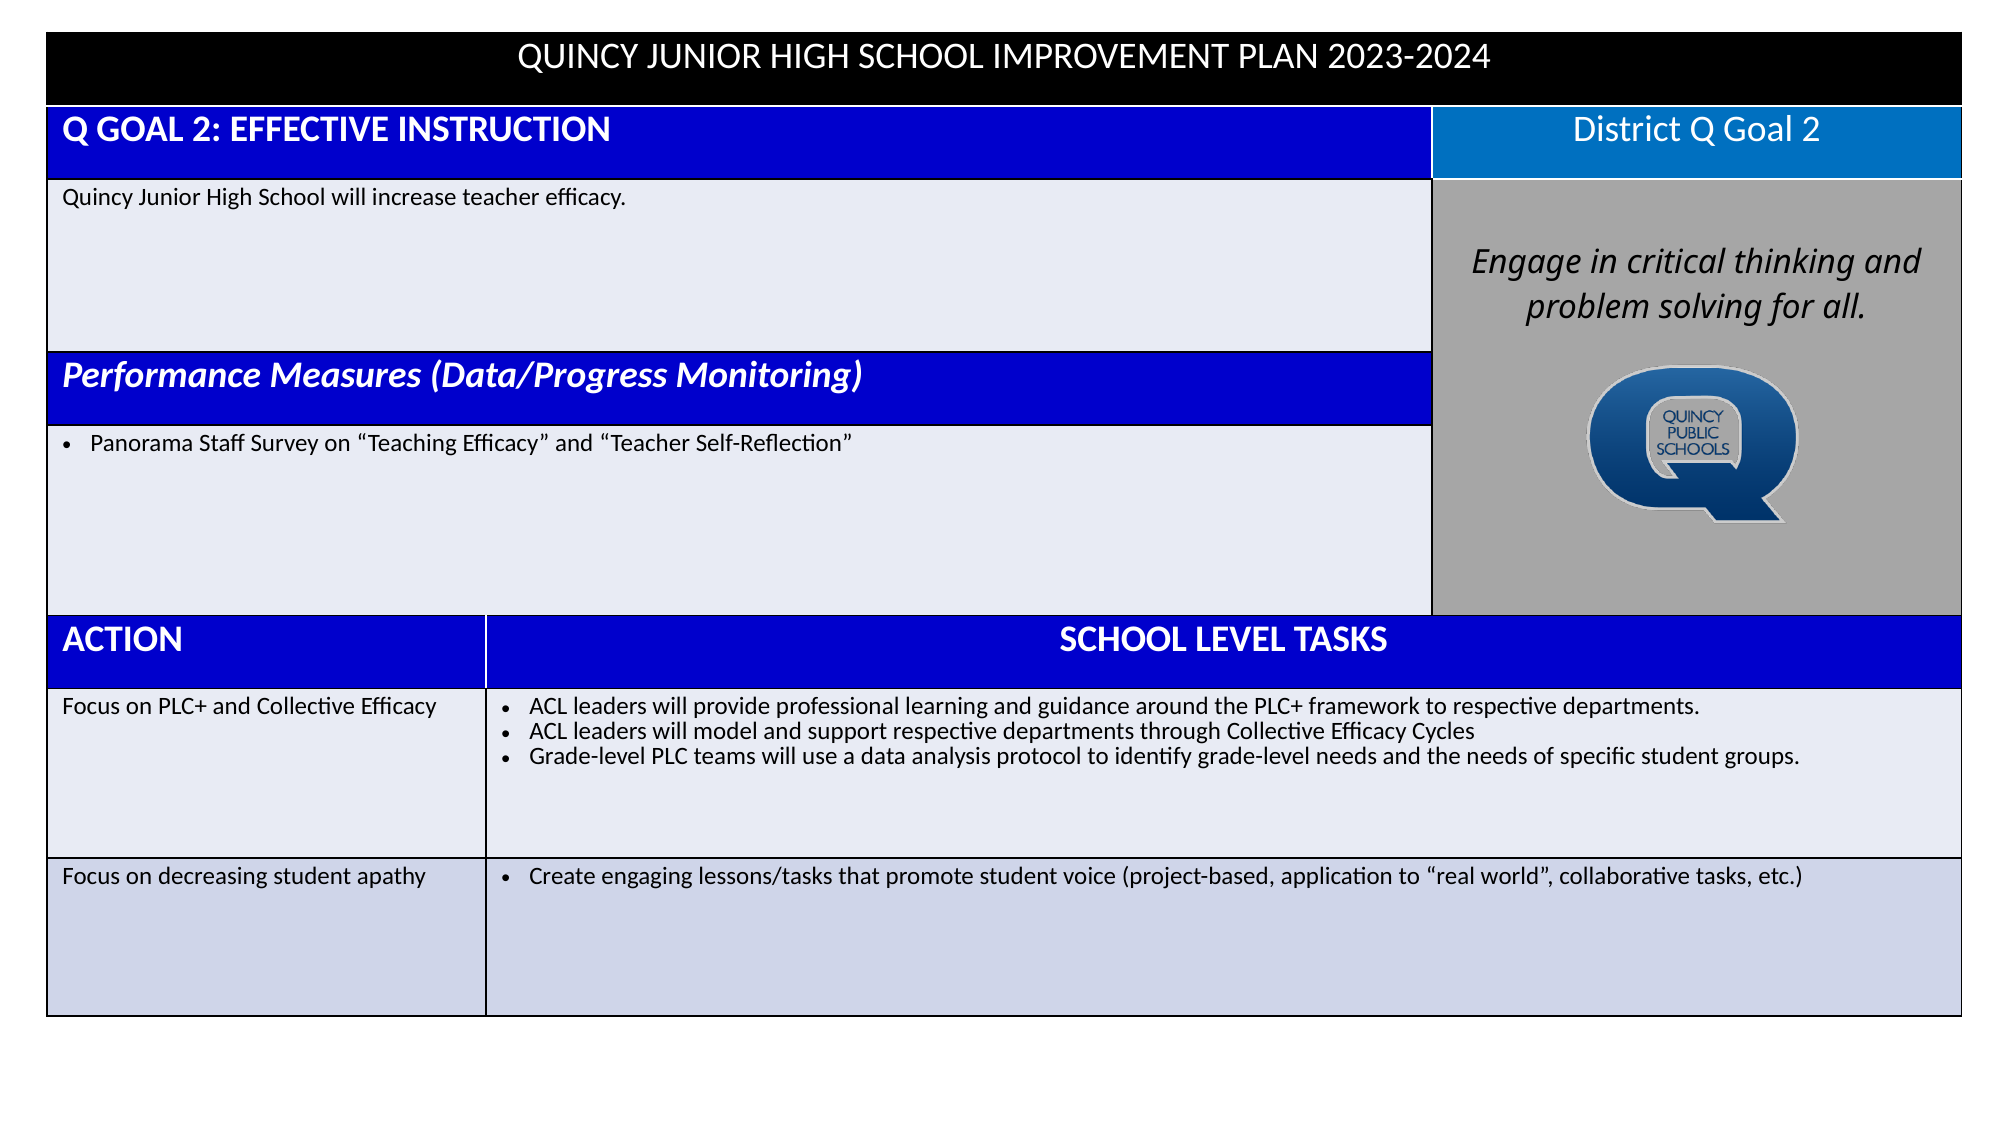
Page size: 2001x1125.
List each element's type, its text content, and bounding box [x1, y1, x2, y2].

table_cell ACTION [48, 616, 485, 688]
table_cell Performance Measures (Data/Progress Monitoring) [48, 353, 1431, 424]
table_cell District Q Goal 2 [1433, 107, 1961, 178]
picture [1579, 350, 1805, 535]
table_cell Engage in critical thinking and problem solving for all. [1433, 180, 1961, 615]
table_cell Focus on PLC+ and Collective Efficacy [48, 689, 485, 857]
table_cell Create engaging lessons/tasks that promote student voice (project-based, application to “real world”, collaborative tasks, etc.) [487, 859, 1961, 1015]
table_cell Q GOAL 2: EFFECTIVE INSTRUCTION [48, 107, 1431, 178]
table_cell SCHOOL LEVEL TASKS [487, 616, 1961, 688]
table_cell Quincy Junior High School will increase teacher efficacy. [48, 180, 1431, 351]
table_cell Focus on decreasing student apathy [48, 859, 485, 1015]
table_cell Panorama Staff Survey on “Teaching Efficacy” and “Teacher Self-Reflection” [48, 426, 1431, 615]
table_cell ACL leaders will provide professional learning and guidance around the PLC+ framework to respective departments. ACL leaders will model and support respective departments through Collective Efficacy Cycles Grade-level PLC teams will use a data analysis protocol to identify grade-level needs and the needs of specific student groups. [487, 689, 1961, 857]
table_header QUINCY JUNIOR HIGH SCHOOL IMPROVEMENT PLAN 2023-2024 [48, 33, 1961, 105]
